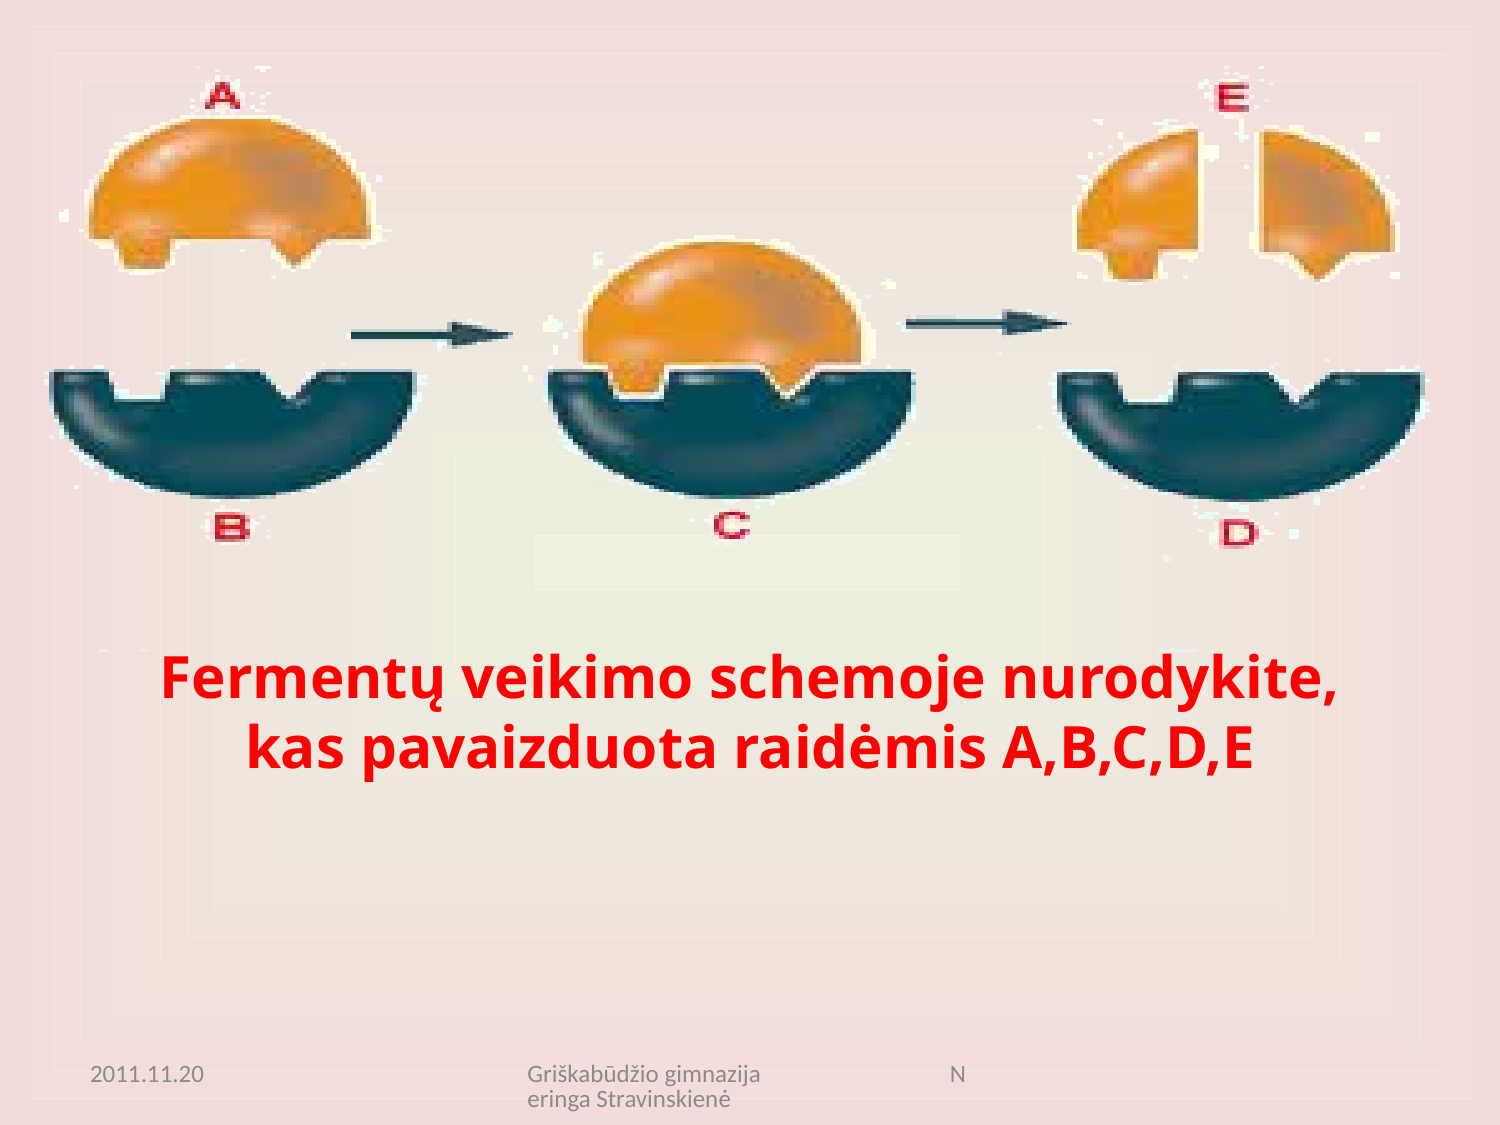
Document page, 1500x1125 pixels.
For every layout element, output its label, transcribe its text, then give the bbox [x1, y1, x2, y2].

picture [29, 66, 1436, 670]
footer Griškabūdžio gimnazija Neringa Stravinskienė [512, 1042, 988, 1103]
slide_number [75, 1042, 425, 1103]
text_box Fermentų veikimo schemoje nurodykite, kas pavaizduota raidėmis A,B,C,D,E [123, 677, 1376, 788]
